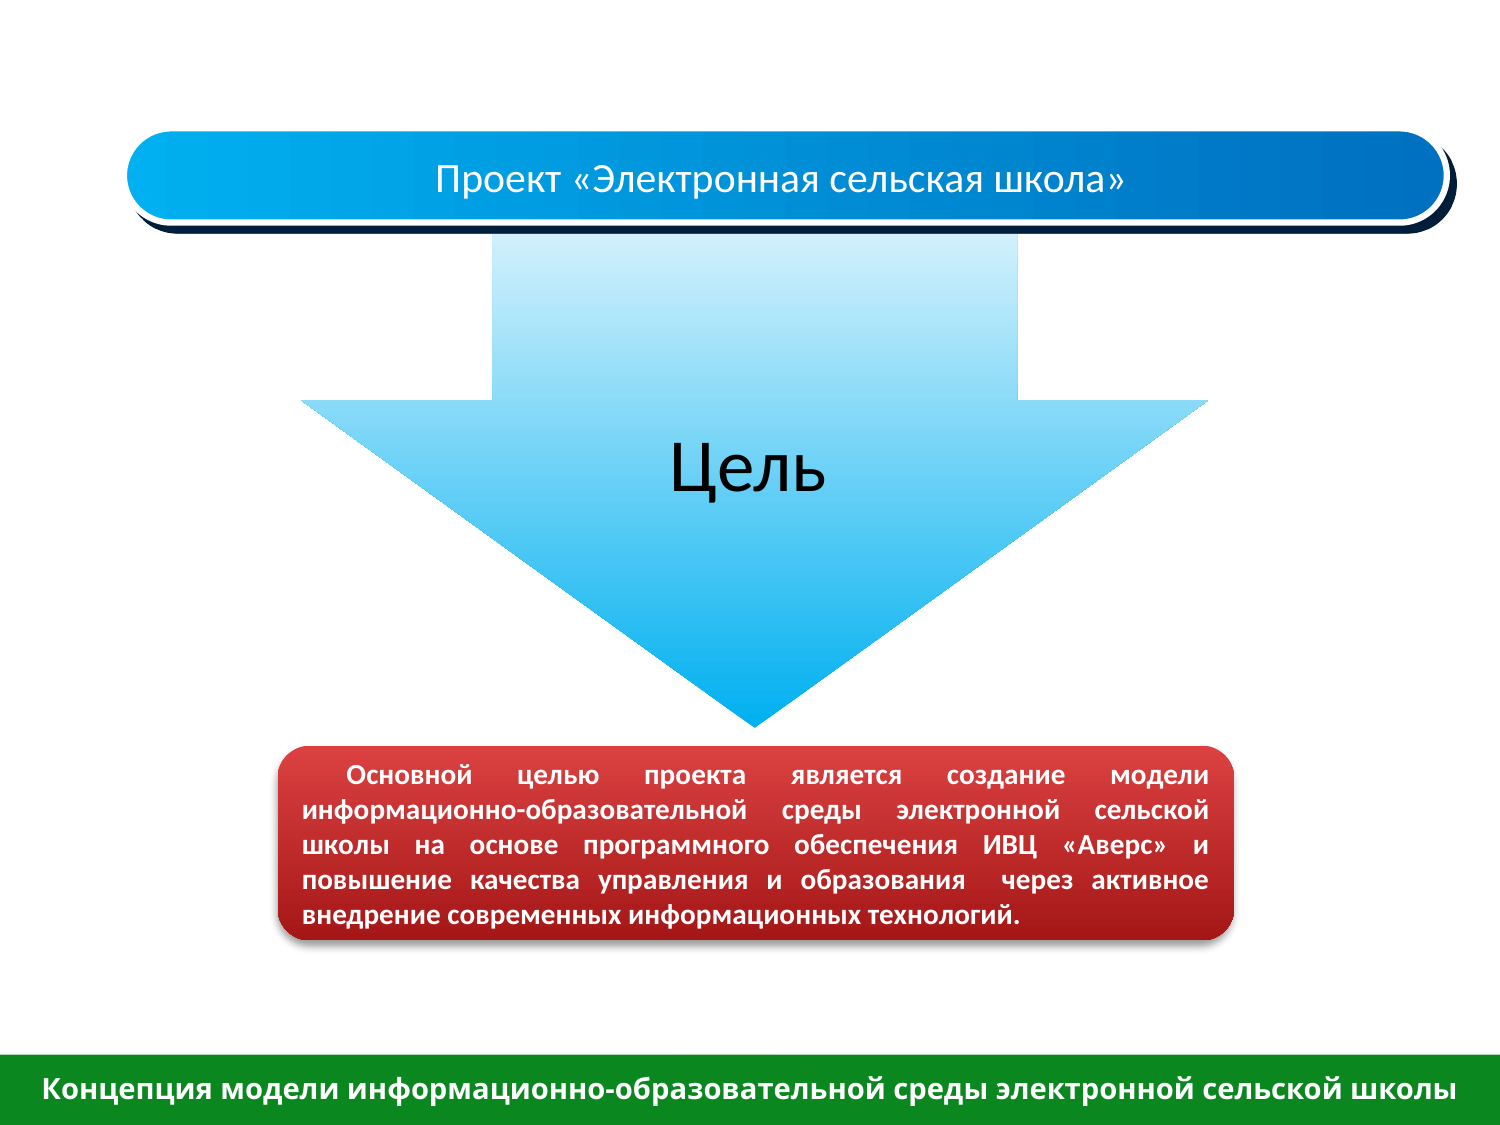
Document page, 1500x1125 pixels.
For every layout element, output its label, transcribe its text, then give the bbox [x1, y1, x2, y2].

text_box Проект «Электронная сельская школа» [123, 128, 1447, 223]
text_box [0, 1054, 1500, 1125]
text_box Основной целью проекта является создание модели информационно-образовательной среды электронной сельской школы на основе программного обеспечения ИВЦ «Аверс» и повышение качества управления и образования через активное внедрение современных информационных технологий. [275, 743, 1237, 943]
text_box Цель [655, 408, 842, 514]
text_box [301, 231, 1209, 728]
